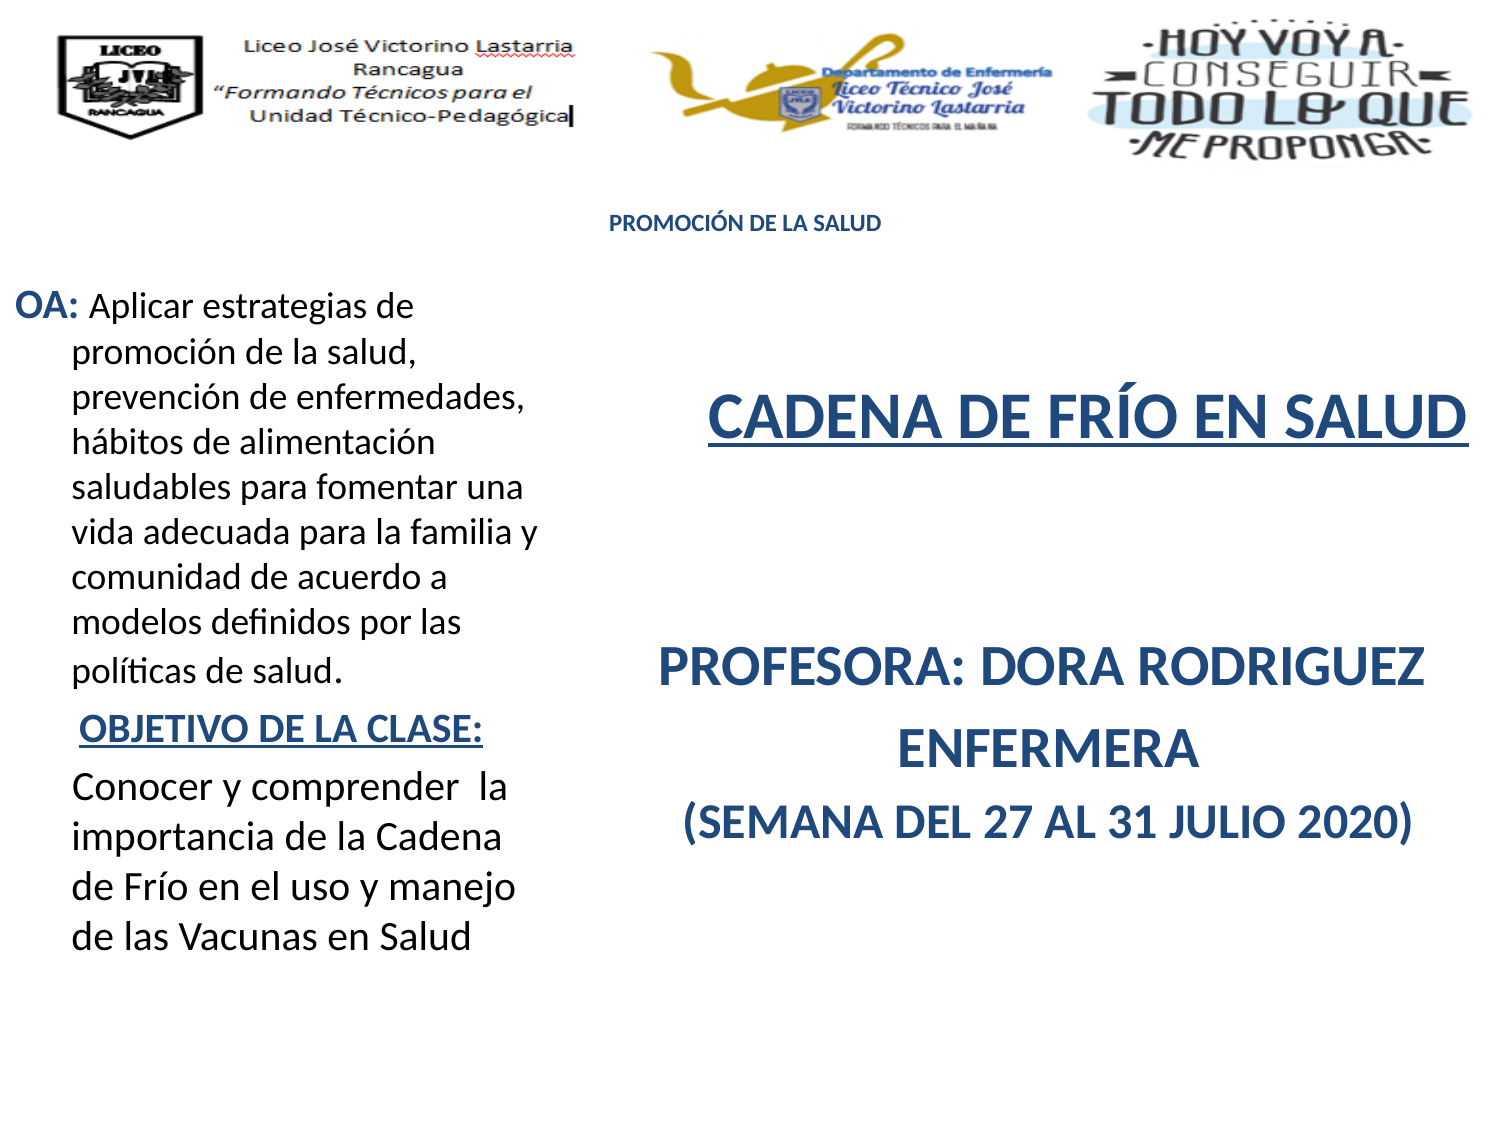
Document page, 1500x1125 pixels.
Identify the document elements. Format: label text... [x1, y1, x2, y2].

list OA: Aplicar estrategias de promoción de la salud, prevención de enfermedades, hábitos de alimentación saludables para fomentar una vida adecuada para la familia y comunidad de acuerdo a modelos definidos por las políticas de salud. OBJETIVO DE LA CLASE: Conocer y comprender la importancia de la Cadena de Frío en el uso y manejo de las Vacunas en Salud [0, 269, 563, 1125]
picture [0, 0, 1500, 188]
title PROMOCIÓN DE LA SALUD [70, 199, 1421, 245]
list CADENA DE FRÍO EN SALUD PROFESORA: DORA RODRIGUEZ ENFERMERA (SEMANA DEL 27 AL 31 JULIO 2020) [597, 281, 1500, 1125]
